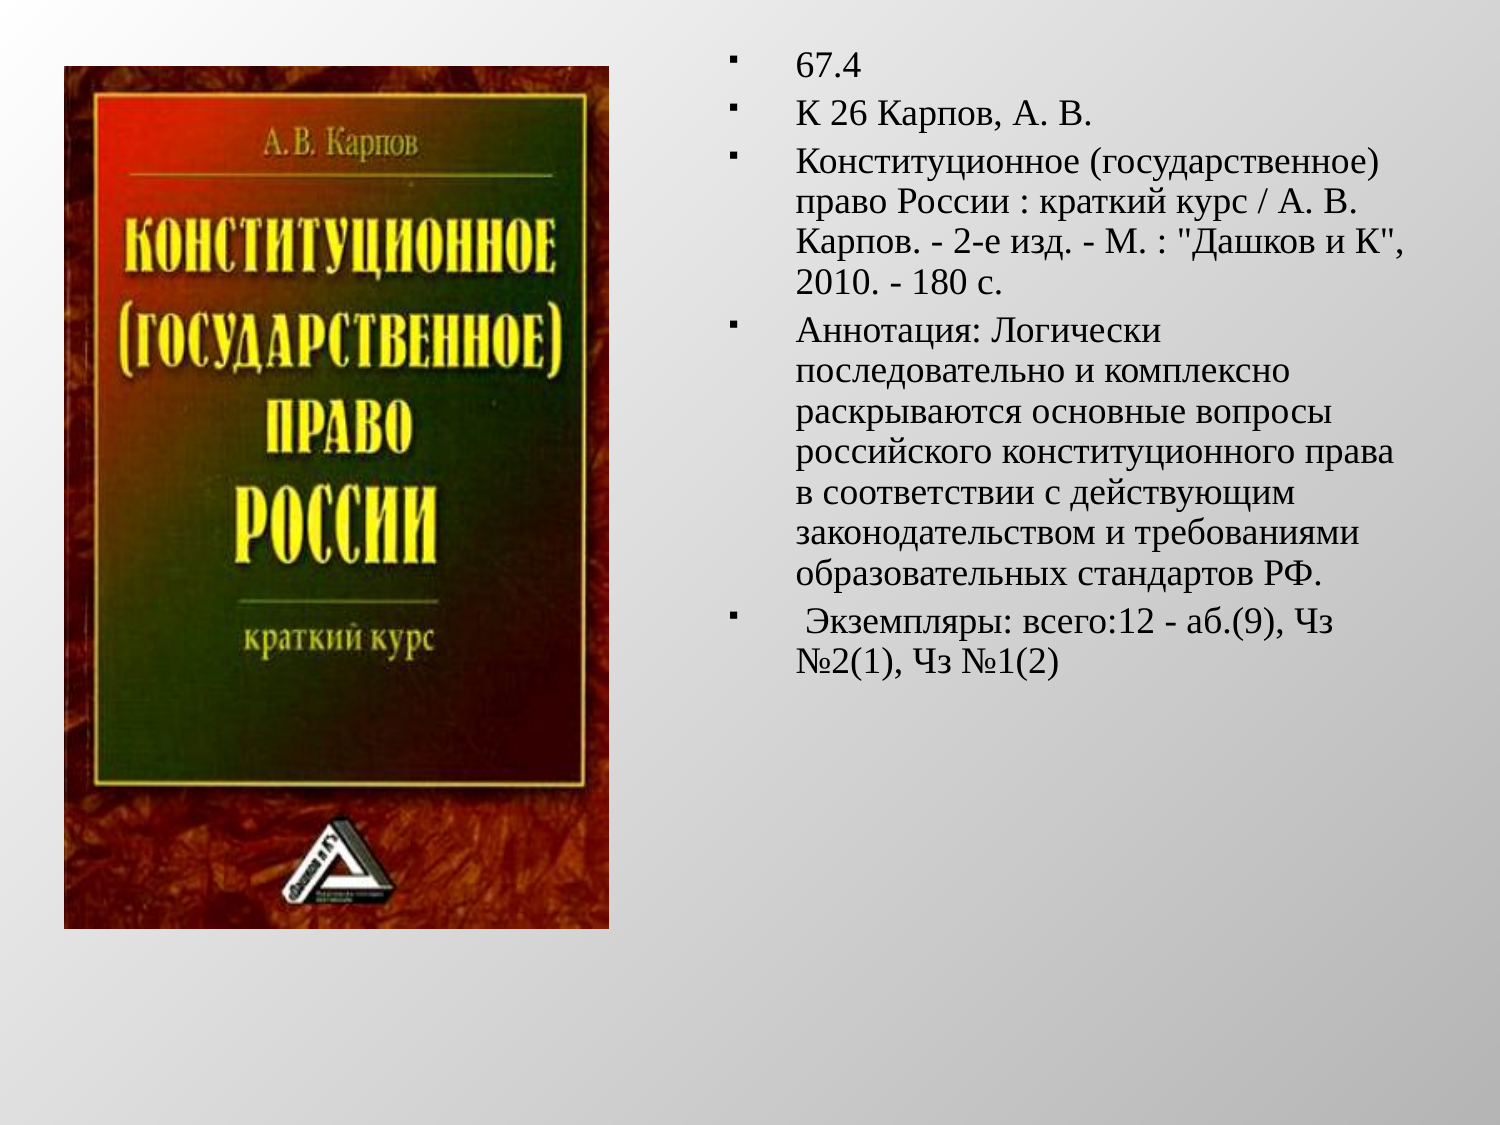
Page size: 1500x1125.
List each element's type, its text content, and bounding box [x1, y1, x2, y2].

list 67.4 К 26 Карпов, А. В. Конституционное (государственное) право России : краткий курс / А. В. Карпов. - 2-е изд. - М. : "Дашков и К", 2010. - 180 с. Аннотация: Логически последовательно и комплексно раскрываются основные вопросы российского конституционного права в соответствии с действующим законодательством и требованиями образовательных стандартов РФ. Экземпляры: всего:12 - аб.(9), Чз №2(1), Чз №1(2) [690, 37, 1425, 1005]
picture [64, 66, 609, 929]
